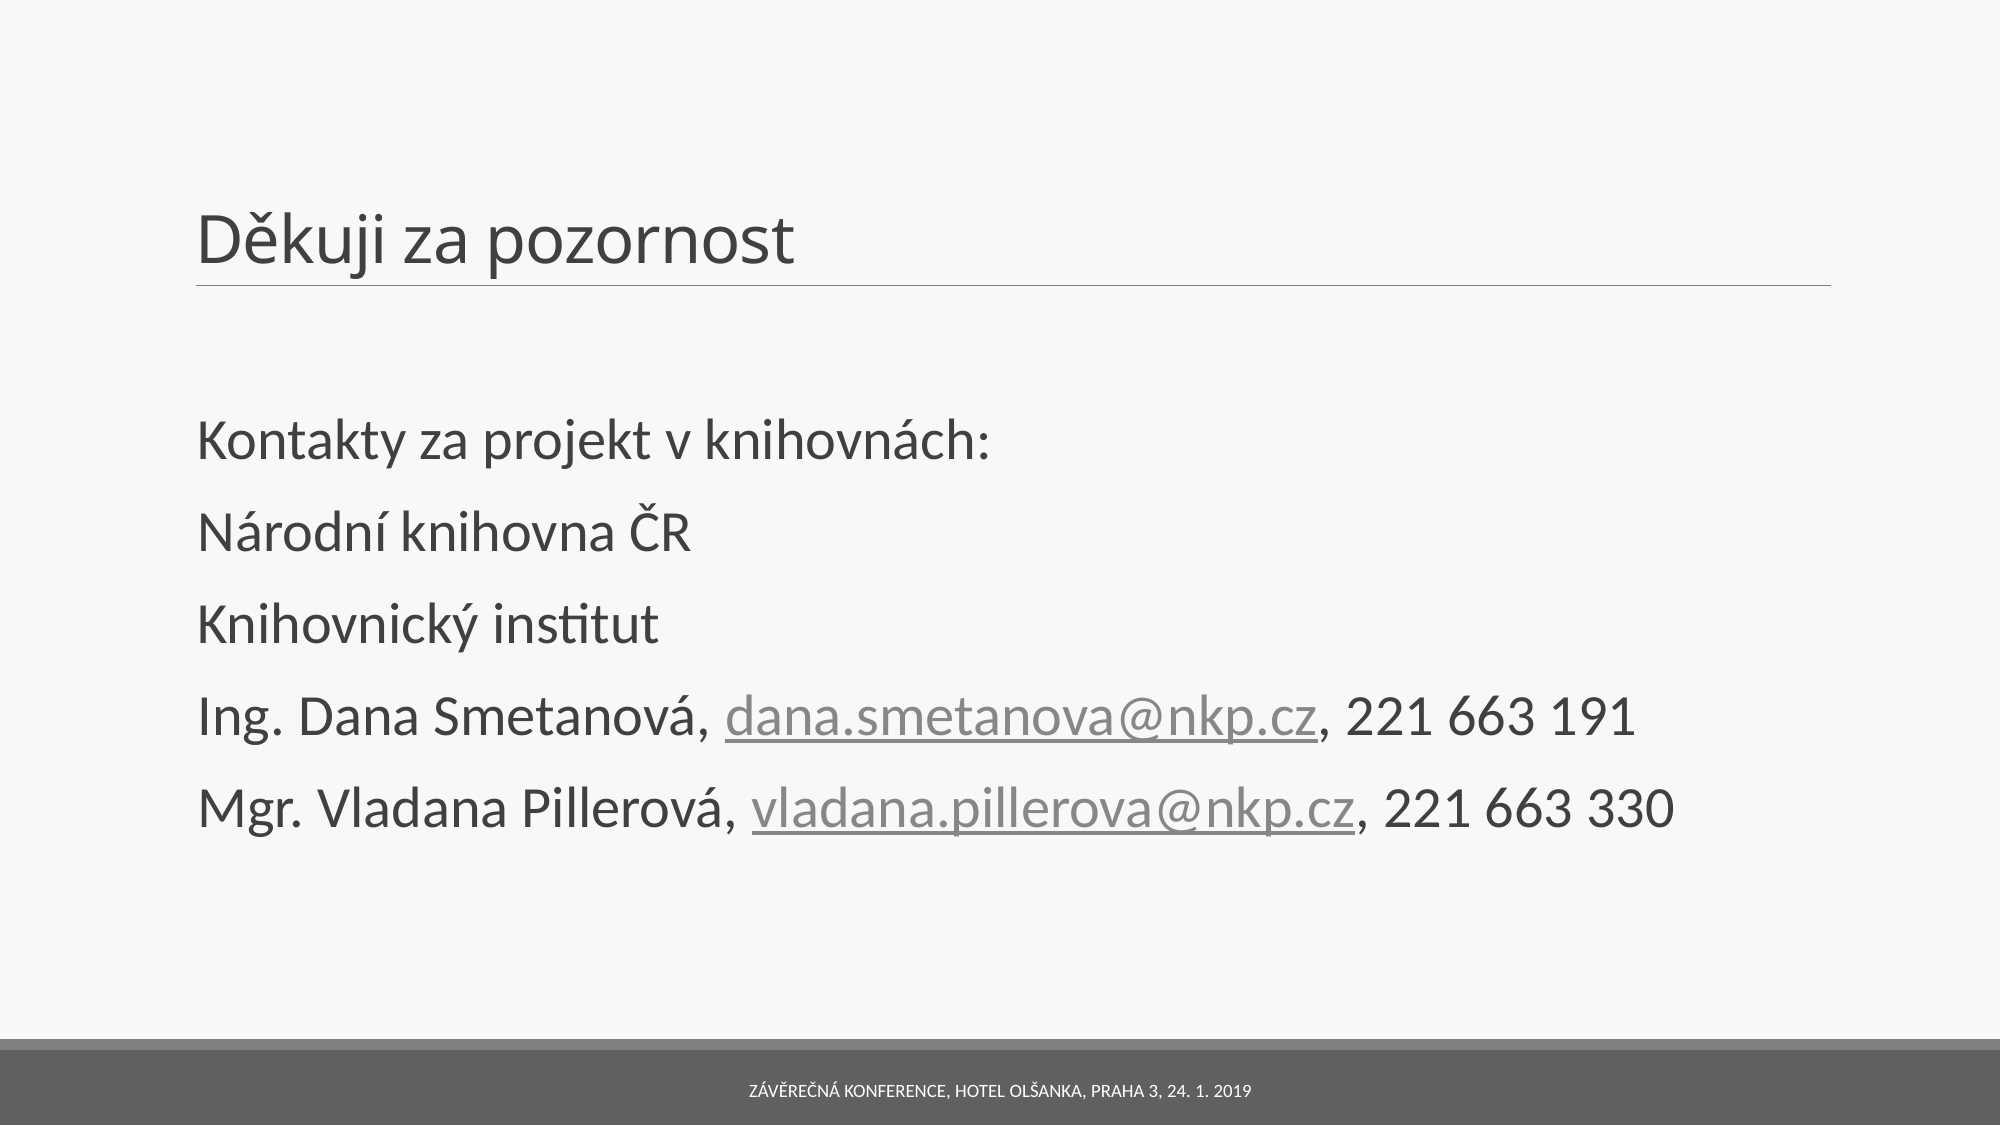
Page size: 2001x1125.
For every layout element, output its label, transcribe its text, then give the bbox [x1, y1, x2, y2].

list Kontakty za projekt v knihovnách: Národní knihovna ČR Knihovnický institut Ing. Dana Smetanová, dana.smetanova@nkp.cz, 221 663 191 Mgr. Vladana Pillerová, vladana.pillerova@nkp.cz, 221 663 330 [180, 302, 1830, 963]
title Děkuji za pozornost [180, 47, 1830, 285]
footer Závěrečná konference, hotel Olšanka, Praha 3, 24. 1. 2019 [604, 1059, 1396, 1120]
